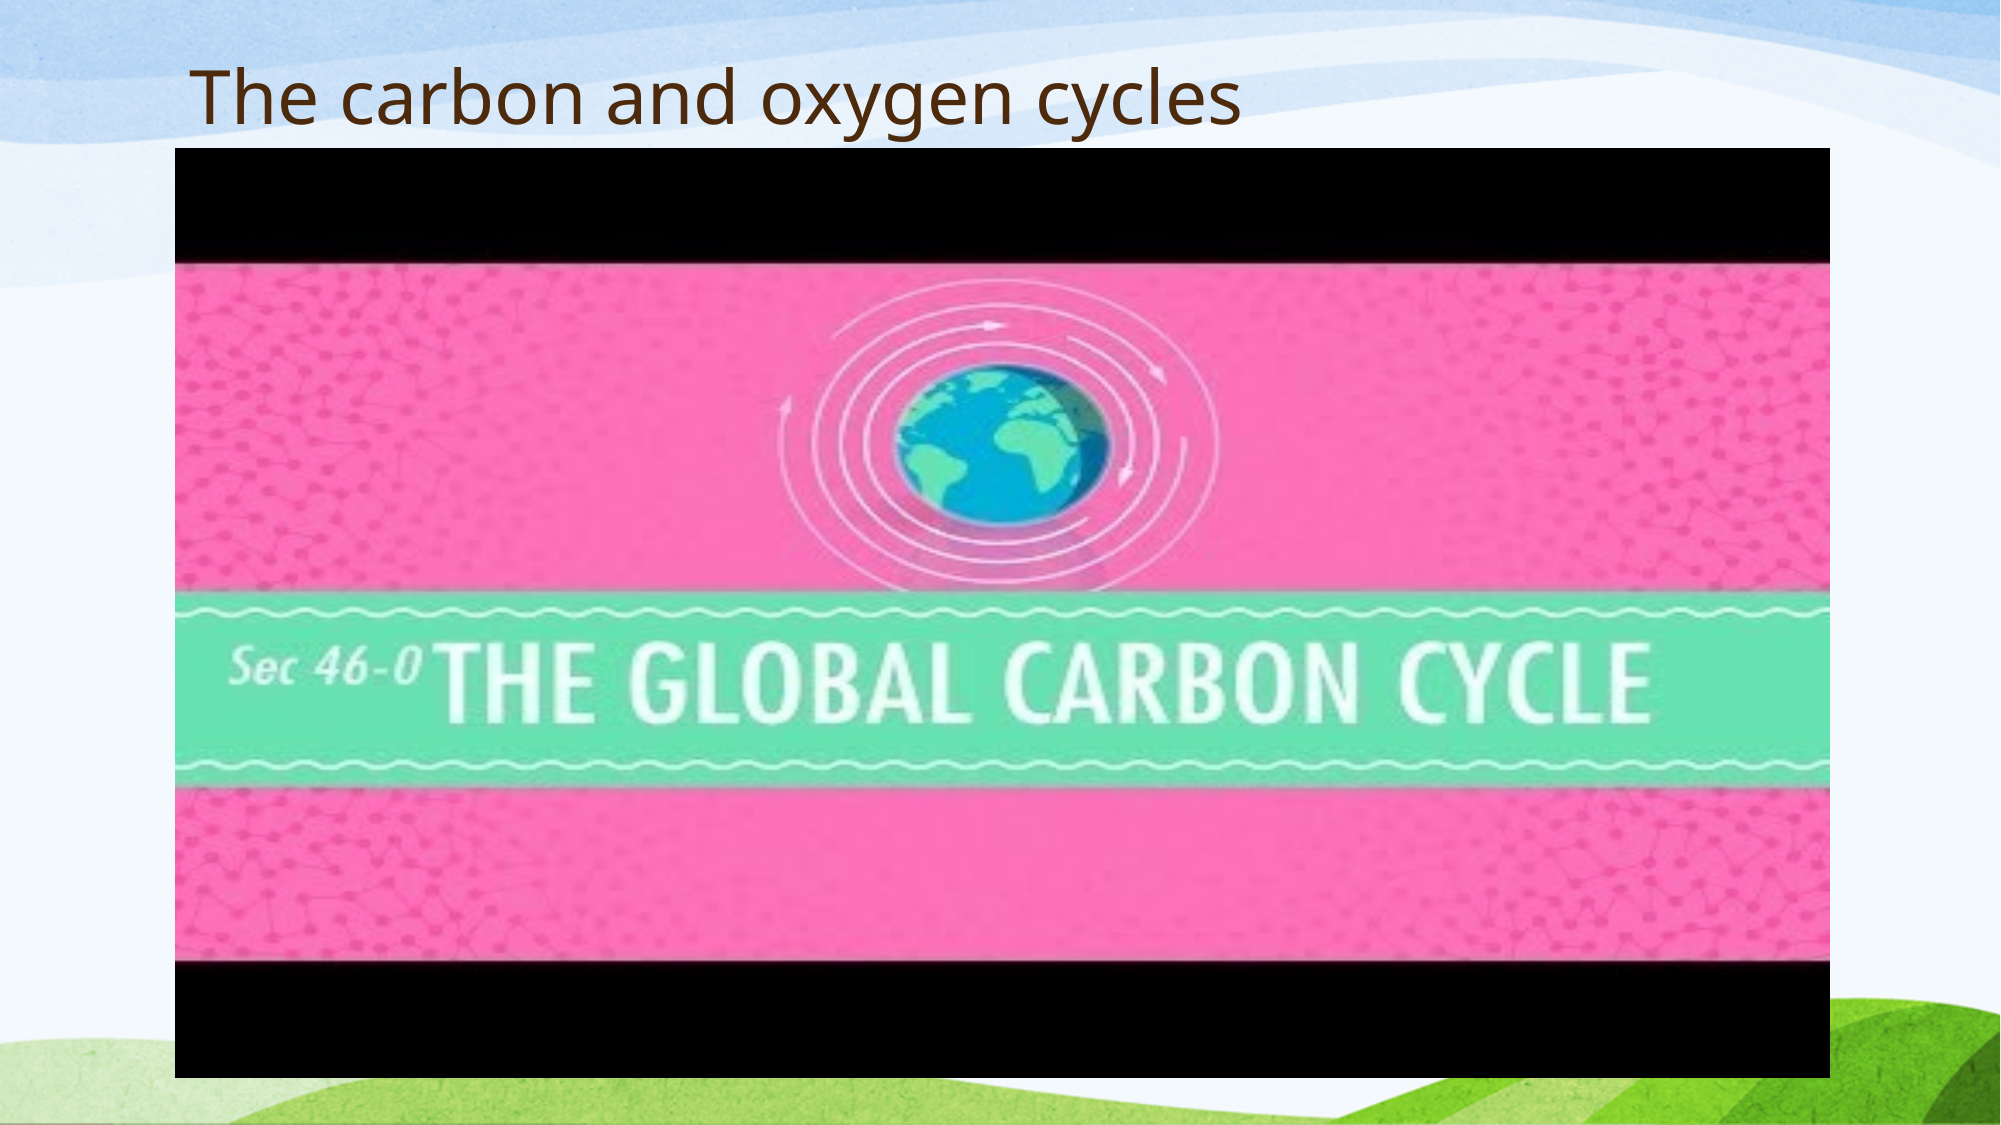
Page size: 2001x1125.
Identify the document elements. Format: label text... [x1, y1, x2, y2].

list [174, 147, 1830, 1079]
title The carbon and oxygen cycles [174, 50, 1825, 147]
picture [0, 0, 2001, 1125]
